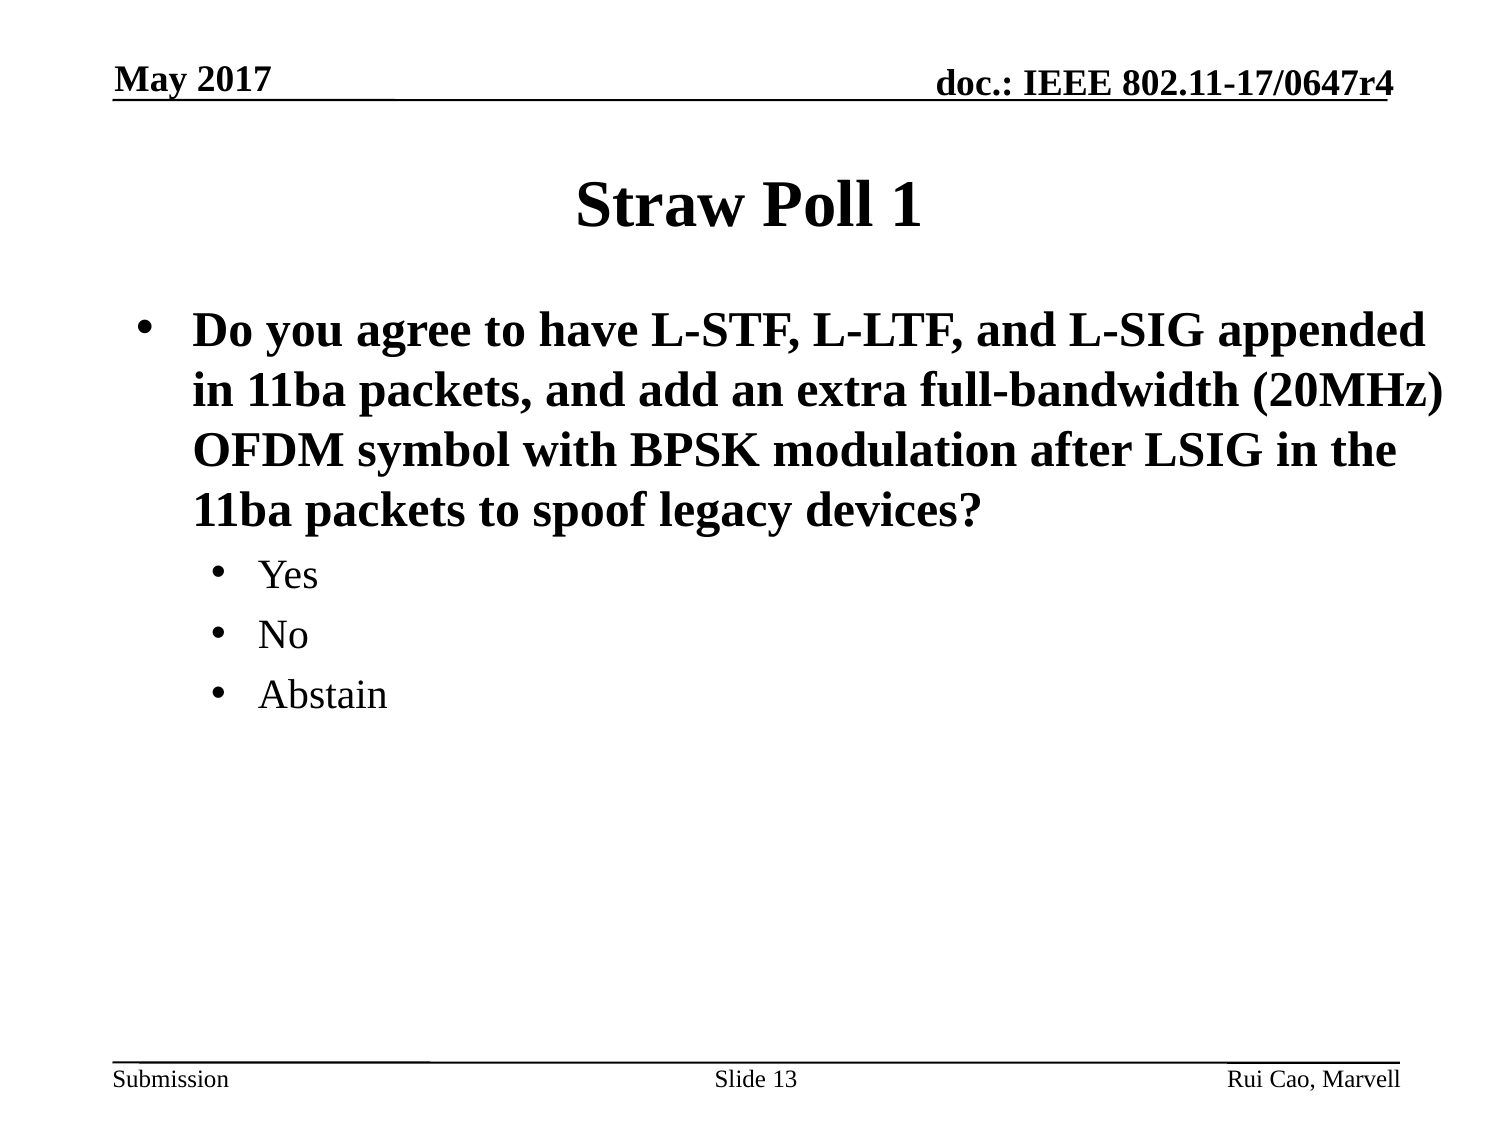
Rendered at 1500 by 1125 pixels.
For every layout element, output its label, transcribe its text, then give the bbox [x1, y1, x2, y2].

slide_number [114, 54, 423, 100]
title Straw Poll 1 [112, 112, 1388, 288]
slide_number Slide 13 [712, 1061, 800, 1123]
footer Rui Cao, Marvell [878, 1061, 1402, 1093]
list Do you agree to have L-STF, L-LTF, and L-SIG appended in 11ba packets, and add an extra full-bandwidth (20MHz) OFDM symbol with BPSK modulation after LSIG in the 11ba packets to spoof legacy devices? Yes No Abstain [120, 288, 1463, 964]
